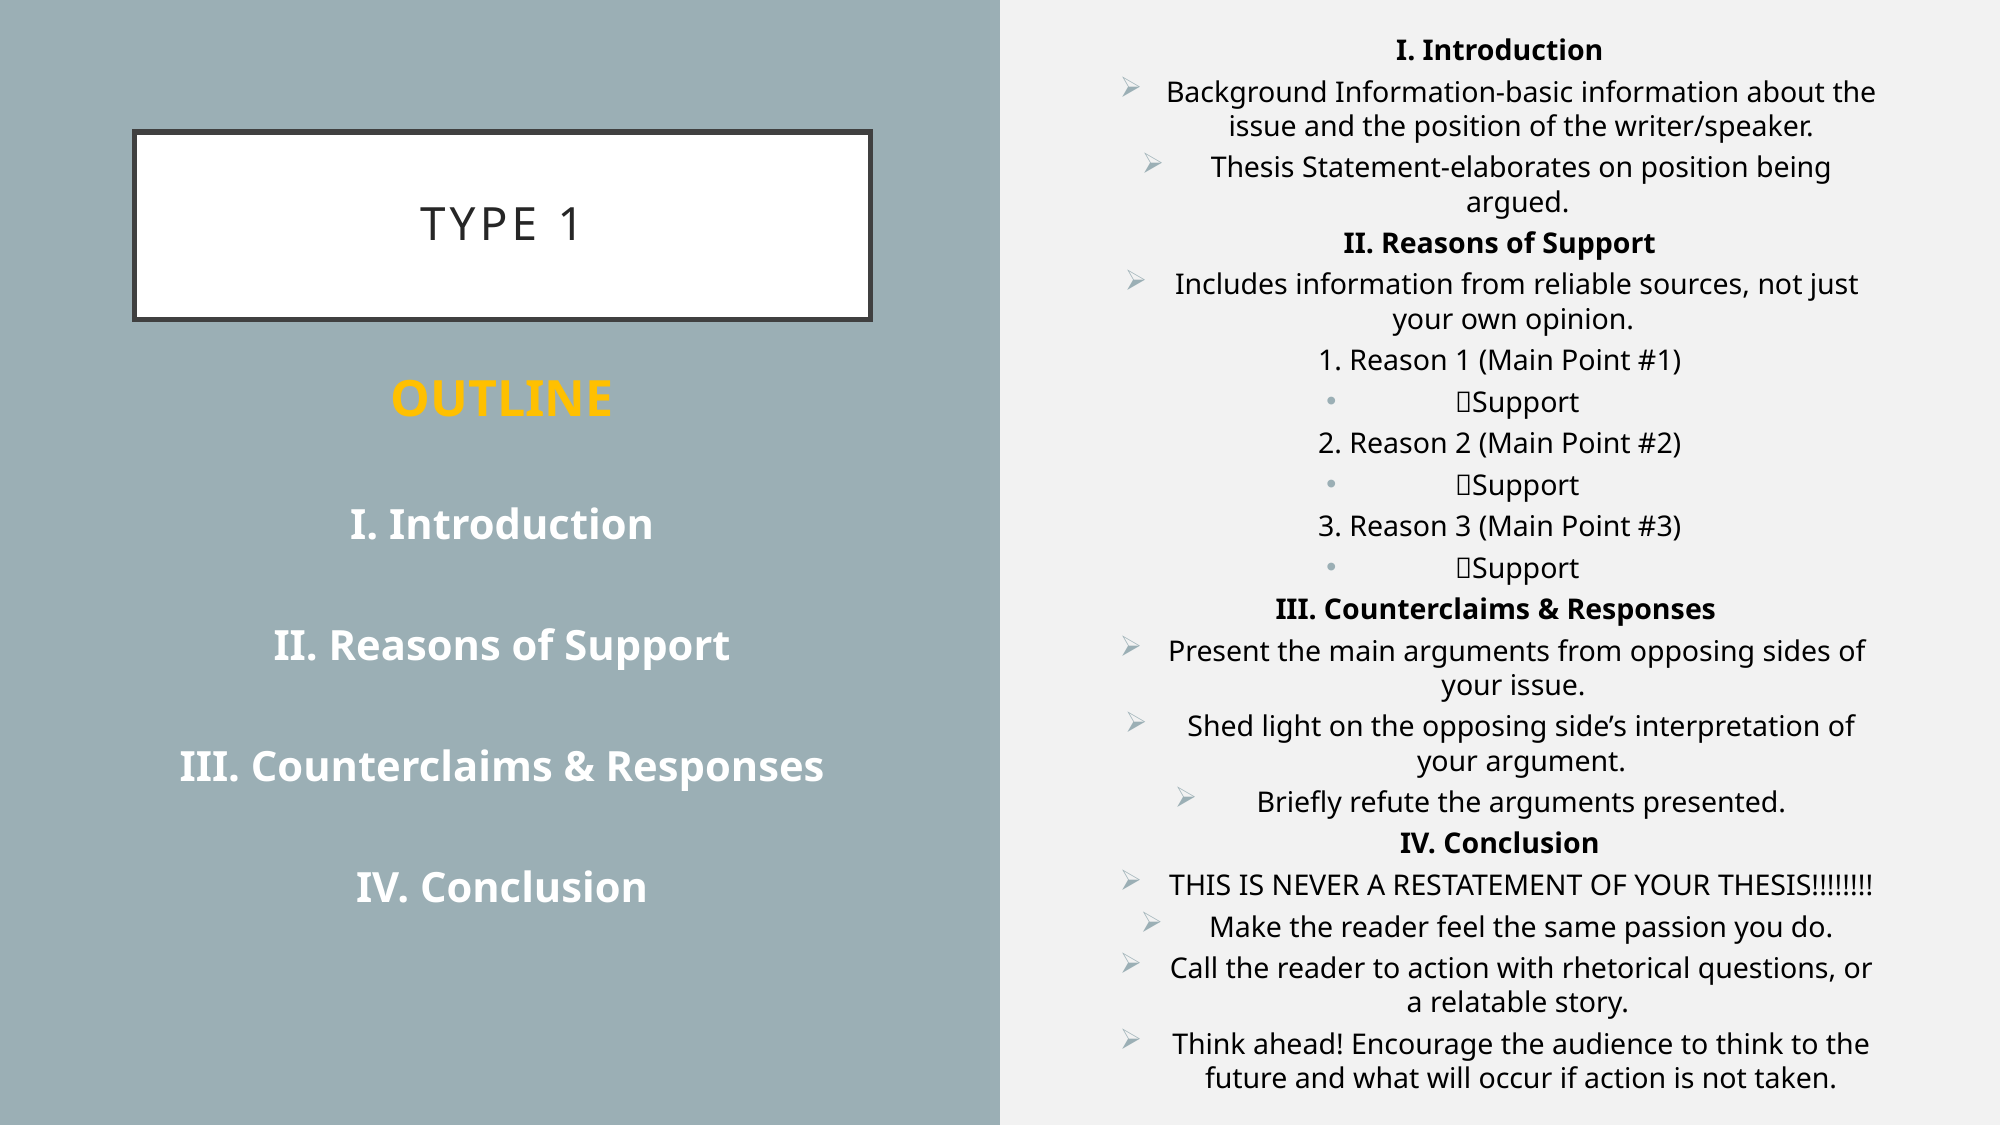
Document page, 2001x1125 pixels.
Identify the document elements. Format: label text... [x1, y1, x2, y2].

title Type 1 [132, 129, 873, 322]
list OUTLINE I. Introduction II. Reasons of Support III. Counterclaims & Responses IV. Conclusion [84, 359, 921, 1072]
list I. Introduction Background Information-basic information about the issue and the position of the writer/speaker. Thesis Statement-elaborates on position being argued. II. Reasons of Support Includes information from reliable sources, not just your own opinion. 1. Reason 1 (Main Point #1) Support 2. Reason 2 (Main Point #2) Support 3. Reason 3 (Main Point #3) Support III. Counterclaims & Responses Present the main arguments from opposing sides of your issue. Shed light on the opposing side’s interpretation of your argument. Briefly refute the arguments presented. IV. Conclusion THIS IS NEVER A RESTATEMENT OF YOUR THESIS!!!!!!!! Make the reader feel the same passion you do. Call the reader to action with rhetorical questions, or a relatable story. Think ahead! Encourage the audience to think to the future and what will occur if action is not taken. [1104, 24, 1895, 1107]
